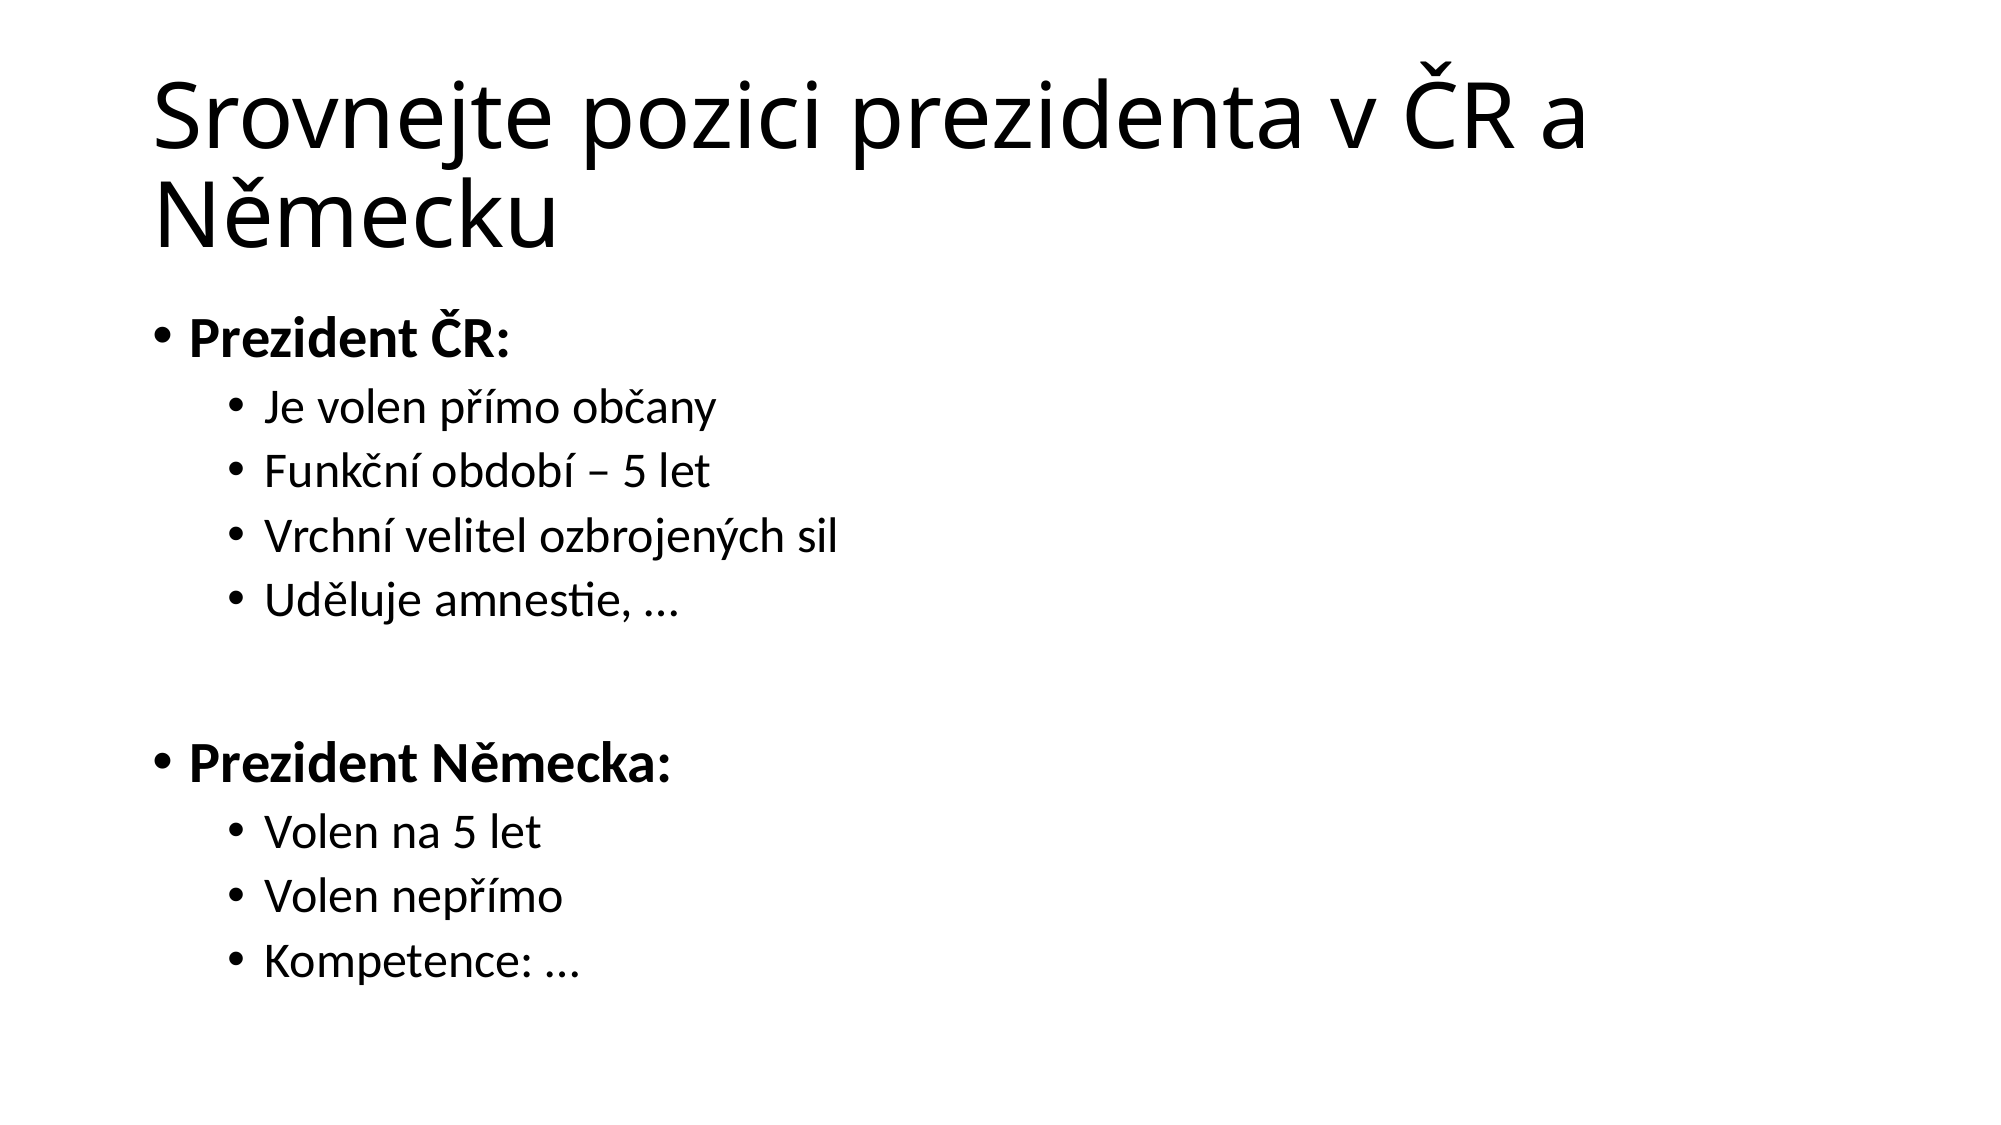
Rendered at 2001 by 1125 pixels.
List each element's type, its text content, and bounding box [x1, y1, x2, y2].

list Prezident ČR: Je volen přímo občany Funkční období – 5 let Vrchní velitel ozbrojených sil Uděluje amnestie, … Prezident Německa: Volen na 5 let Volen nepřímo Kompetence: … [137, 299, 1863, 1014]
title Srovnejte pozici prezidenta v ČR a Německu [137, 59, 1863, 278]
